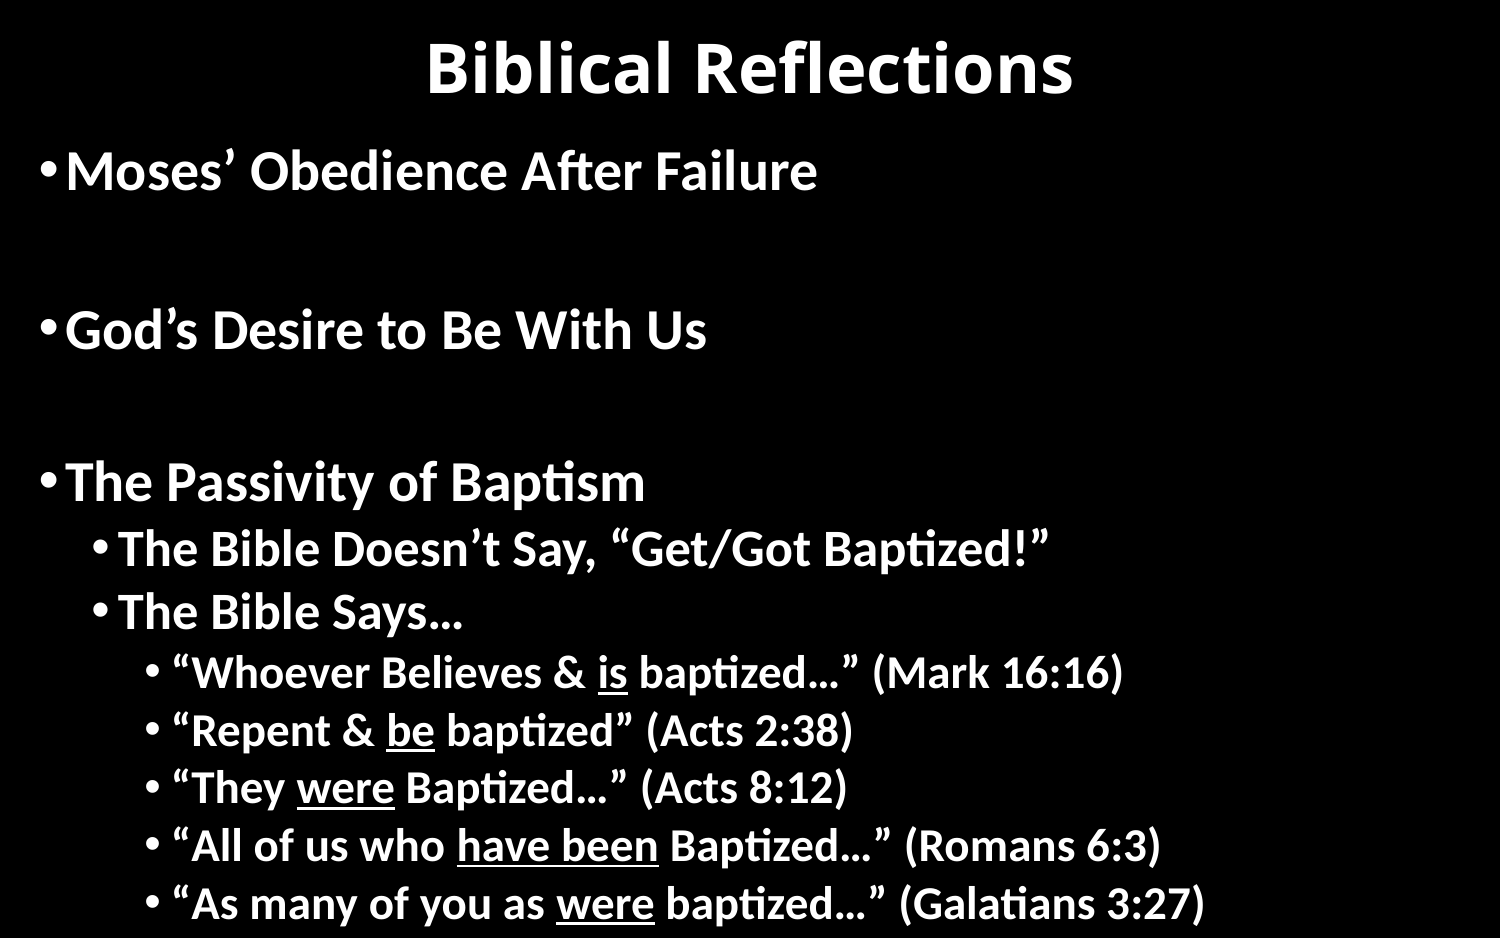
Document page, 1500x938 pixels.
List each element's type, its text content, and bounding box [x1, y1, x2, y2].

title Biblical Reflections [103, 8, 1397, 132]
list Moses’ Obedience After Failure God’s Desire to Be With Us The Passivity of Baptism The Bible Doesn’t Say, “Get/Got Baptized!” The Bible Says… “Whoever Believes & is baptized…” (Mark 16:16) “Repent & be baptized” (Acts 2:38) “They were Baptized…” (Acts 8:12) “All of us who have been Baptized…” (Romans 6:3) “As many of you as were baptized…” (Galatians 3:27) [23, 132, 1477, 938]
